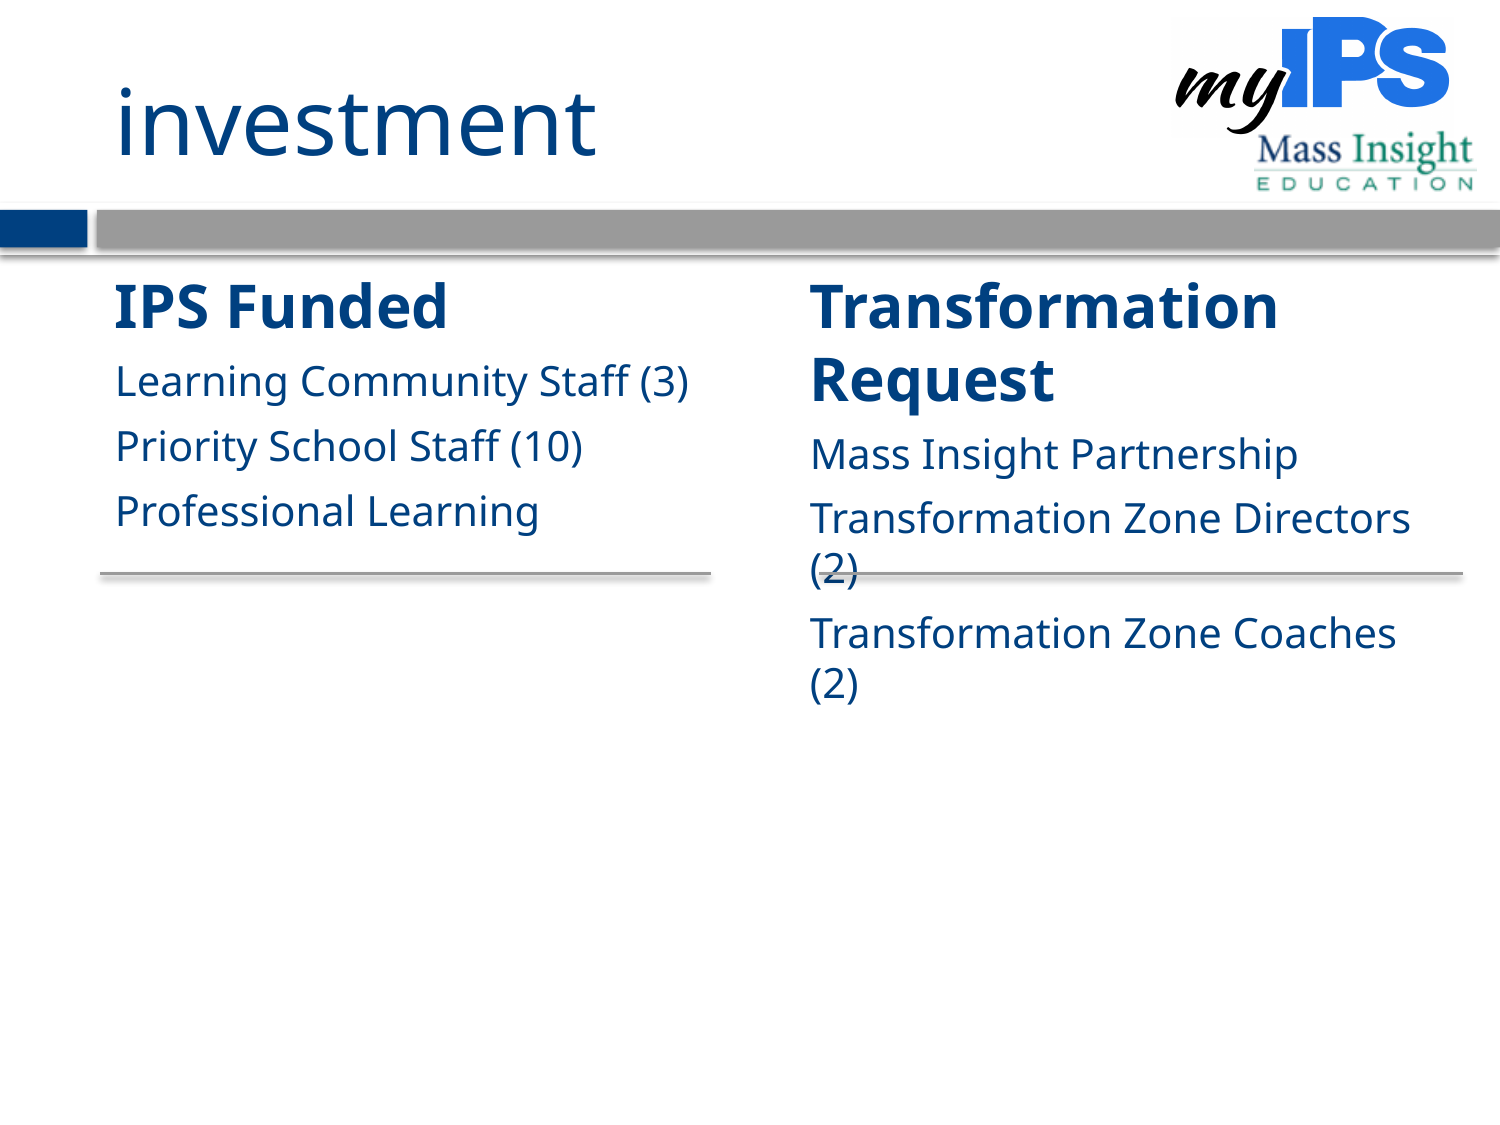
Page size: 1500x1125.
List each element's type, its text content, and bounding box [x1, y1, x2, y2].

list IPS Funded Learning Community Staff (3) Priority School Staff (10) Professional Learning [99, 260, 738, 1011]
picture [1171, 17, 1477, 192]
list Transformation Request Mass Insight Partnership Transformation Zone Directors (2) Transformation Zone Coaches (2) [794, 260, 1463, 1011]
title investment [99, 37, 1091, 200]
